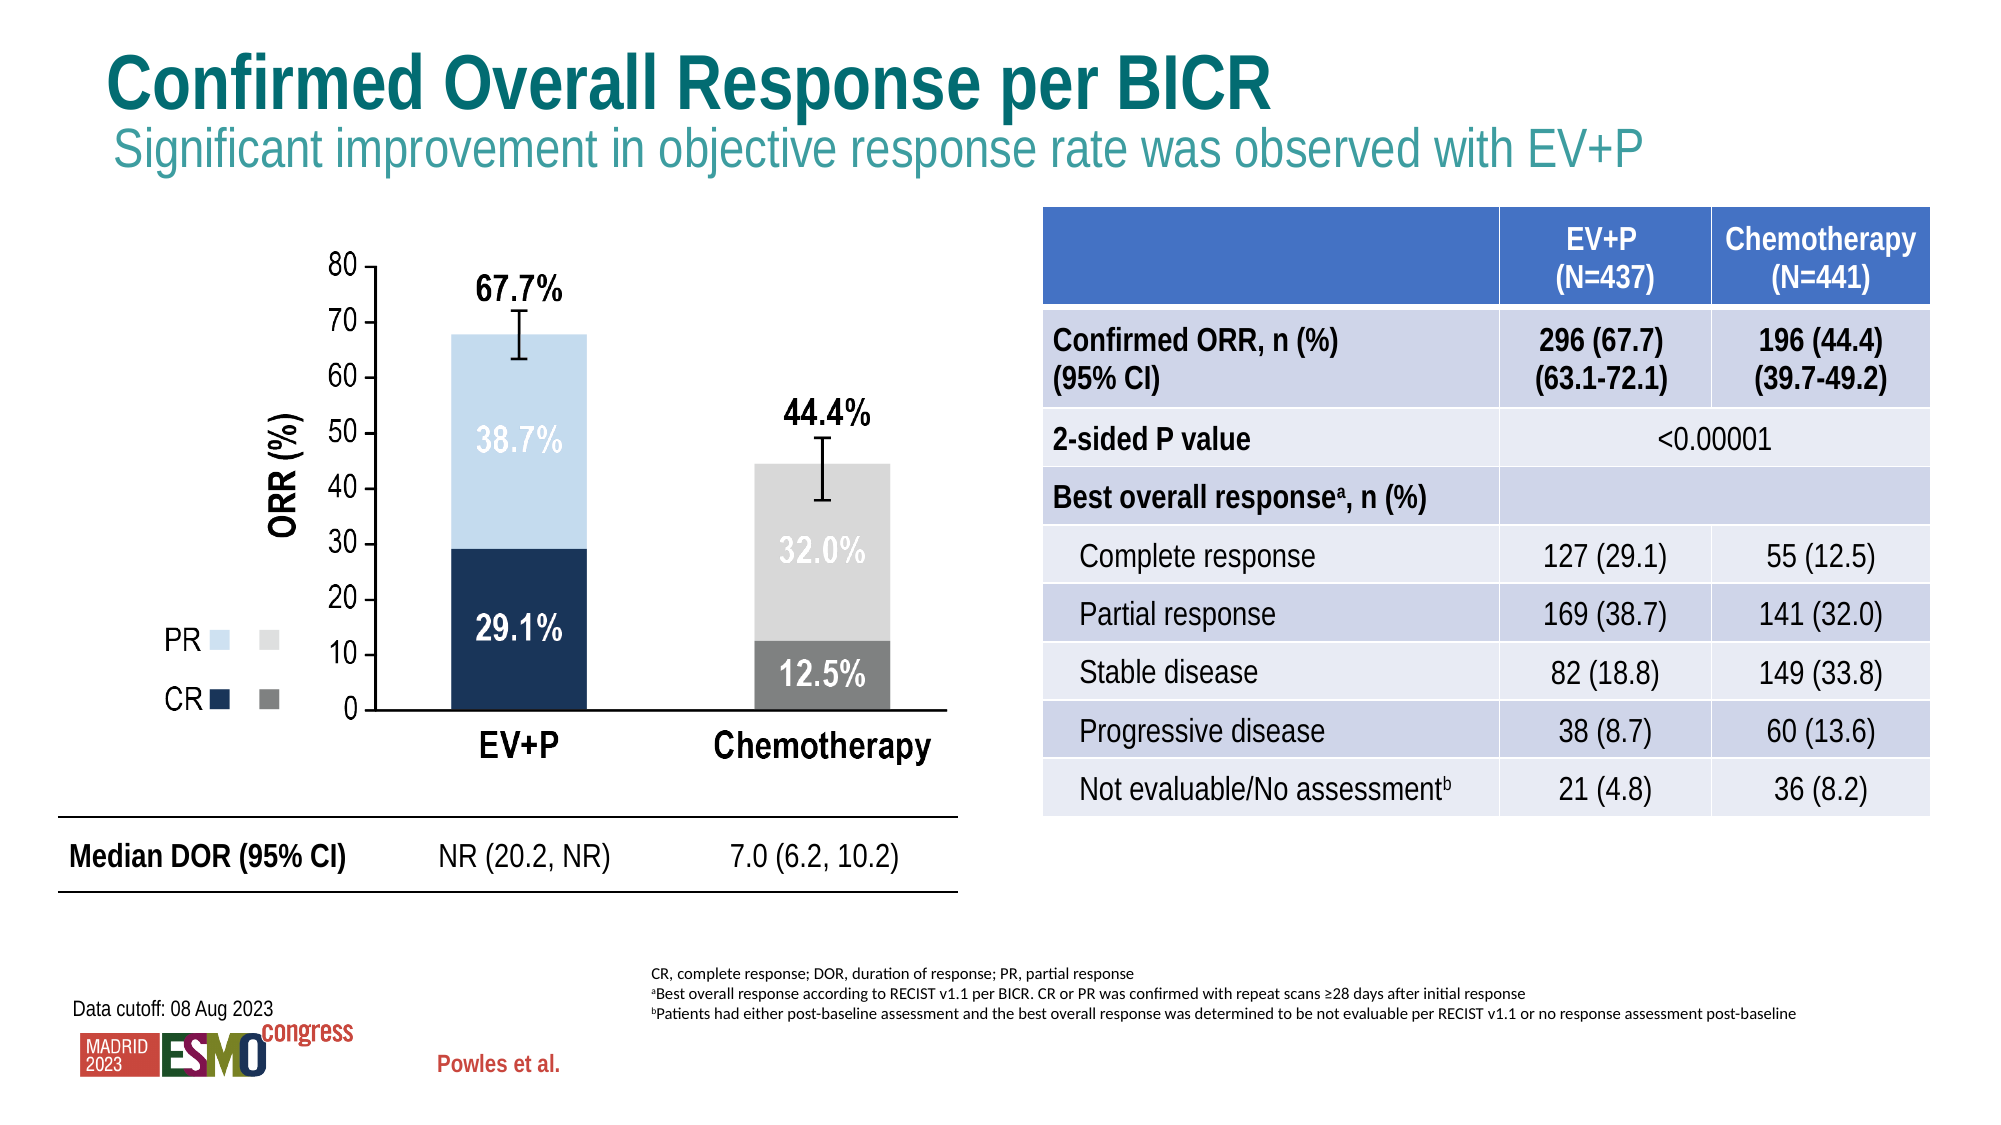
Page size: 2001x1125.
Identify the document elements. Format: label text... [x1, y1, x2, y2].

table_header NR (20.2, NR) [378, 818, 672, 891]
table_cell 36 (8.2) [1712, 759, 1930, 816]
table_cell Stable disease [1043, 643, 1499, 699]
table_cell 149 (33.8) [1712, 643, 1930, 699]
table_cell 169 (38.7) [1500, 584, 1711, 641]
table_header Median DOR (95% CI) [58, 818, 378, 891]
list Powles et al. [387, 1043, 913, 1083]
table_cell Partial response [1043, 584, 1499, 641]
table_header Chemotherapy (N=441) [1712, 207, 1930, 304]
picture [80, 1024, 353, 1077]
table_cell Confirmed ORR, n (%) (95% CI) [1043, 310, 1499, 407]
table_cell 196 (44.4) (39.7-49.2) [1712, 310, 1930, 407]
table_cell Best overall responsea, n (%) [1043, 467, 1499, 524]
table_cell Progressive disease [1043, 701, 1499, 757]
table_cell 55 (12.5) [1712, 526, 1930, 582]
table_cell <0.00001 [1500, 409, 1930, 466]
table_cell Not evaluable/No assessmentb [1043, 759, 1499, 816]
table_header [1043, 207, 1499, 304]
table_cell 2-sided P value [1043, 409, 1499, 466]
title Confirmed Overall Response per BICR [91, 42, 1931, 137]
table_cell 296 (67.7) (63.1-72.1) [1500, 310, 1711, 407]
table_cell 21 (4.8) [1500, 759, 1711, 816]
table_header 7.0 (6.2, 10.2) [672, 818, 958, 891]
text_box Data cutoff: 08 Aug 2023 [57, 986, 307, 1028]
table_cell 141 (32.0) [1712, 584, 1930, 641]
text_box Significant improvement in objective response rate was observed with EV+P [93, 101, 2000, 201]
text_box CR, complete response; DOR, duration of response; PR, partial response aBest overall response according to RECIST v1.1 per BICR. CR or PR was confirmed with repeat scans ≥28 days after initial response bPatients had either post-baseline assessment and the best overall response was determined to be not evaluable per RECIST v1.1 or no response assessment post-baseline [631, 952, 1969, 1033]
table_cell Complete response [1043, 526, 1499, 582]
table_cell 60 (13.6) [1712, 701, 1930, 757]
table_cell 82 (18.8) [1500, 643, 1711, 699]
table_cell 127 (29.1) [1500, 526, 1711, 582]
table_cell [1500, 467, 1930, 524]
picture [164, 247, 948, 770]
table_cell 38 (8.7) [1500, 701, 1711, 757]
table_header EV+P (N=437) [1500, 207, 1711, 304]
